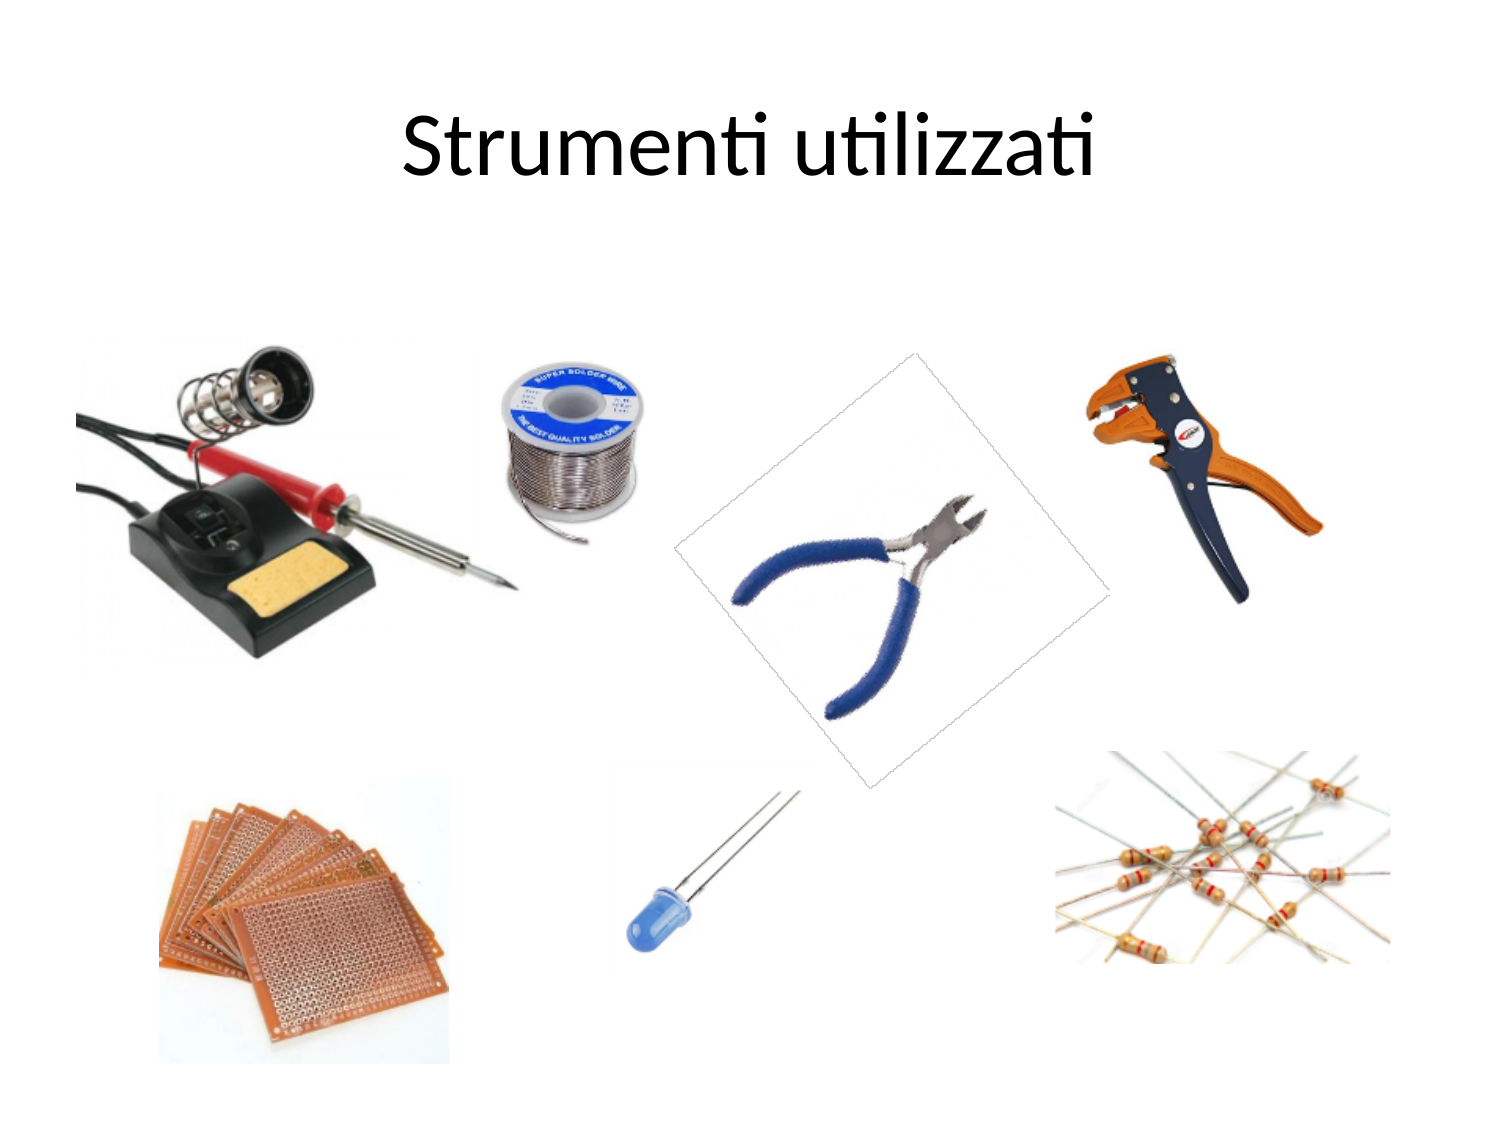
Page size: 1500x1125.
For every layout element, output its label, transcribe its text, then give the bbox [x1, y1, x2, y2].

picture [608, 766, 818, 976]
picture [676, 349, 1331, 789]
picture [478, 349, 672, 556]
picture [1054, 751, 1391, 964]
picture [159, 774, 449, 1064]
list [76, 278, 531, 734]
title Strumenti utilizzati [75, 45, 1425, 233]
